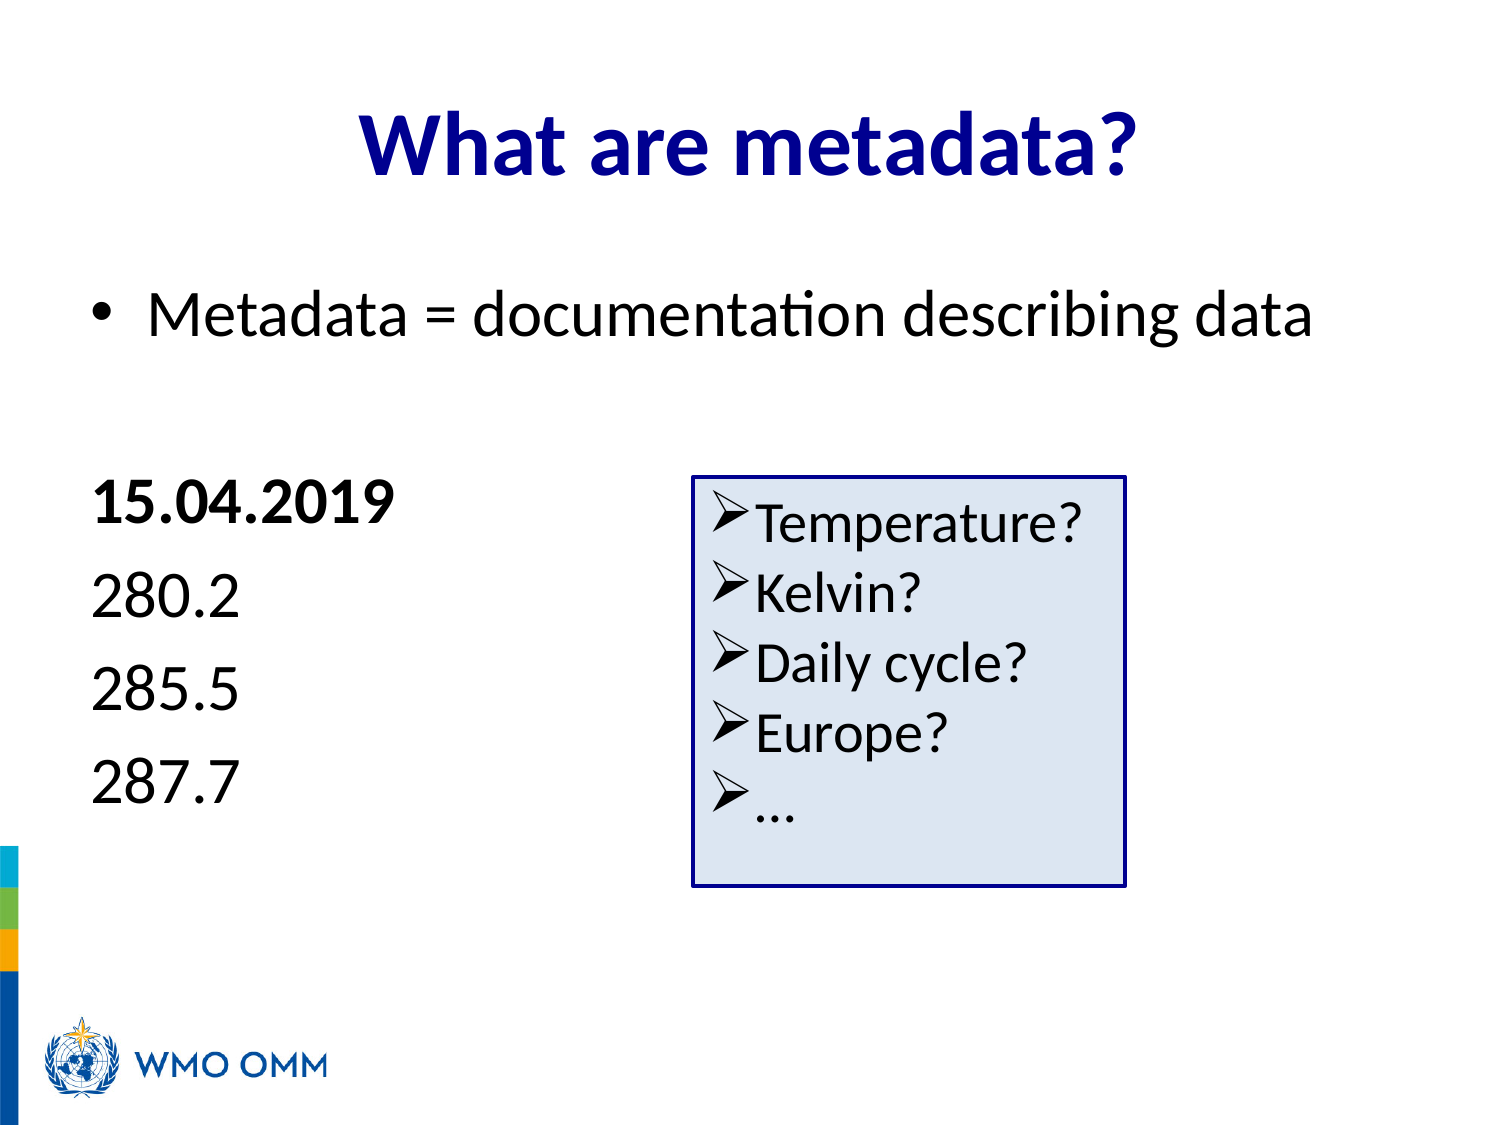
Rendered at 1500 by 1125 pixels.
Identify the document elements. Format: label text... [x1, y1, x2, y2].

text_box Temperature? Kelvin? Daily cycle? Europe? … [691, 475, 1127, 888]
title What are metadata? [75, 45, 1425, 233]
picture [0, 845, 327, 1125]
list Metadata = documentation describing data 15.04.2019 280.2 285.5 287.7 [75, 262, 1425, 1005]
